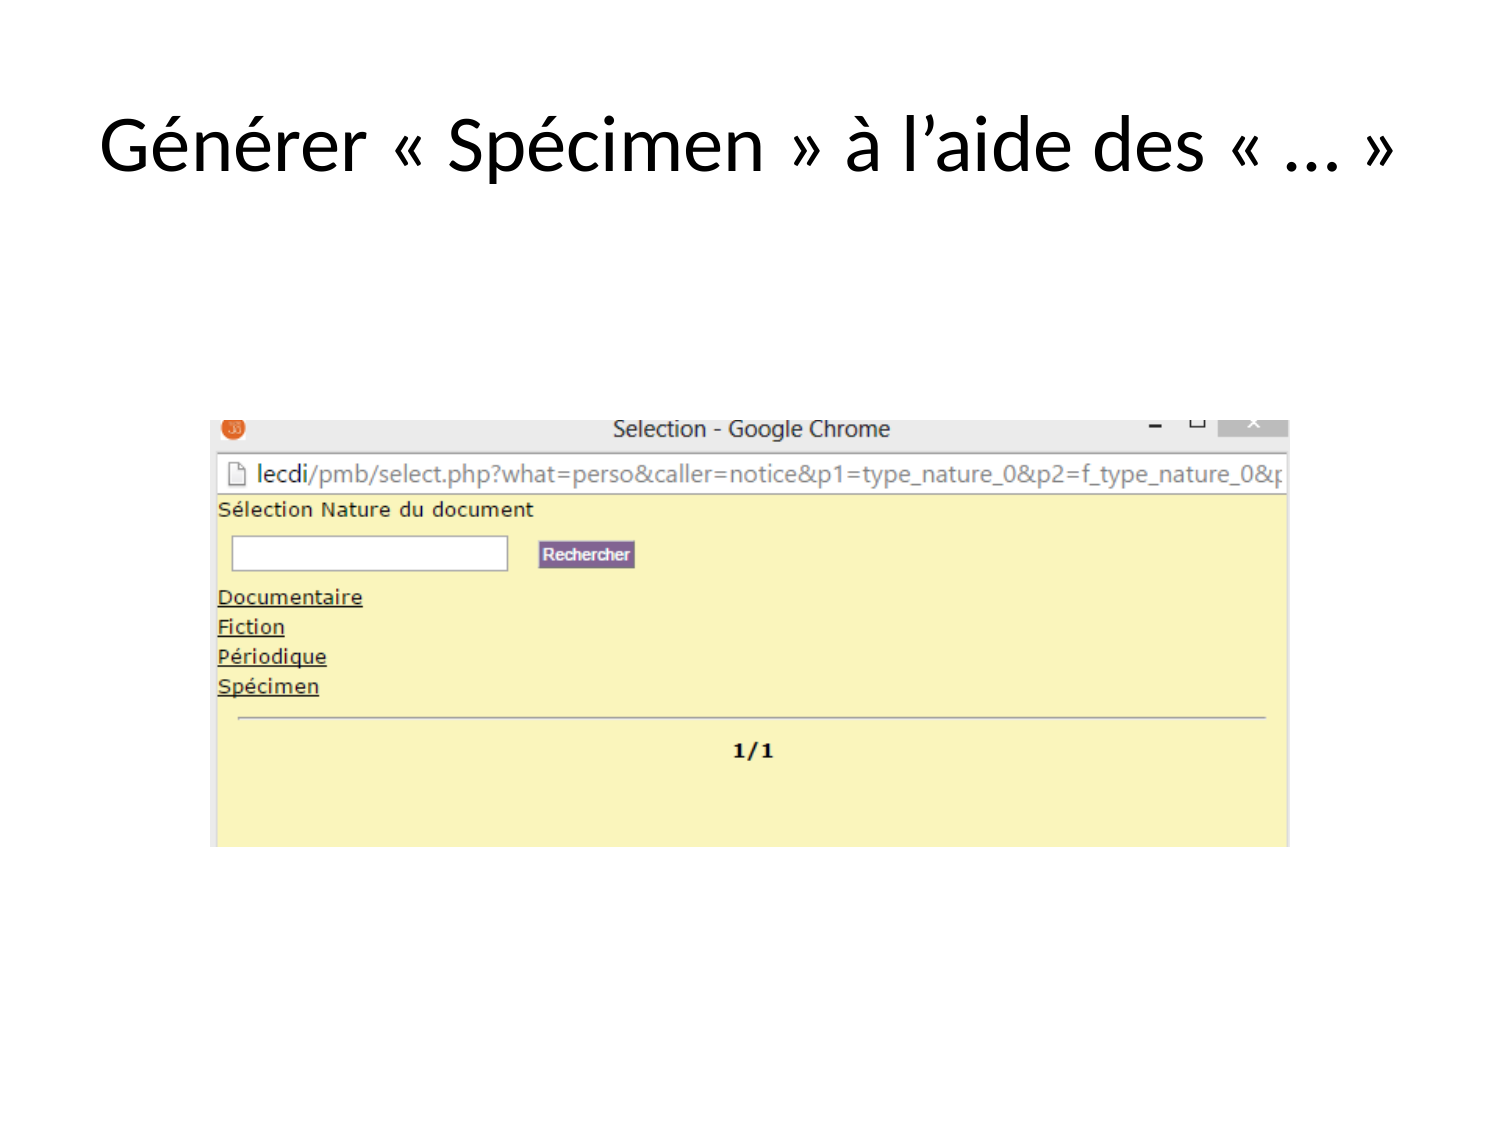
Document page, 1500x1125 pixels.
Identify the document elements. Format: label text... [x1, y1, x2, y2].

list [209, 420, 1291, 848]
title Générer « Spécimen » à l’aide des « … » [75, 45, 1425, 233]
